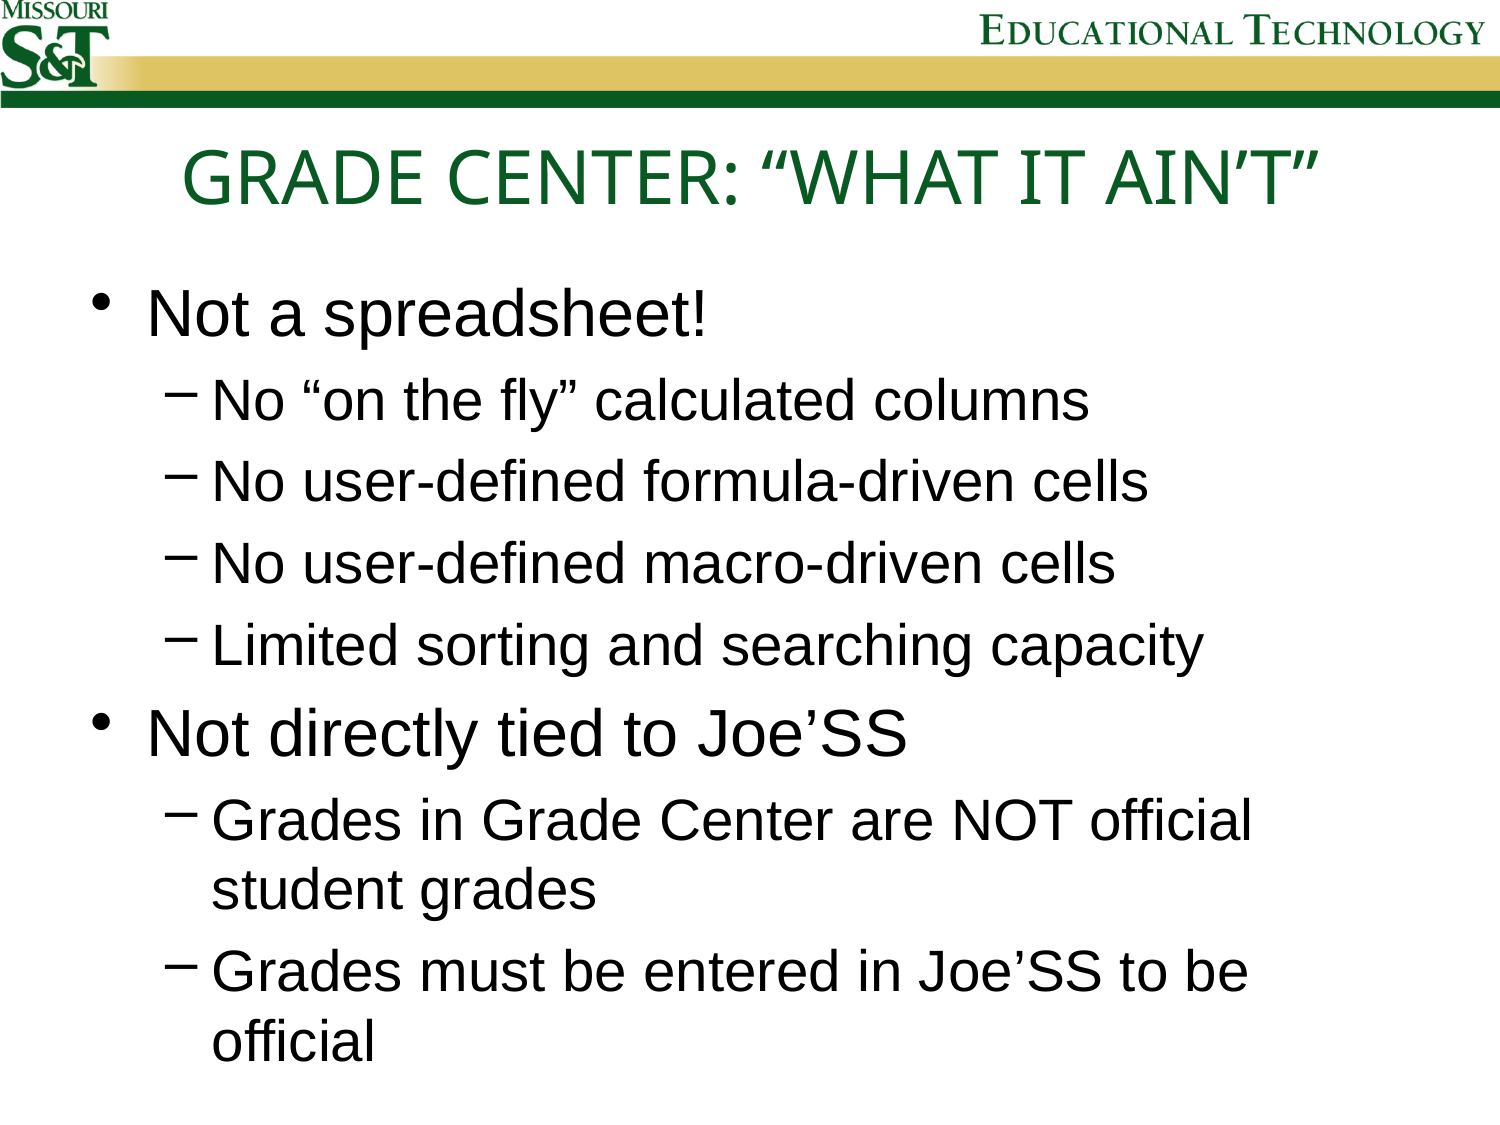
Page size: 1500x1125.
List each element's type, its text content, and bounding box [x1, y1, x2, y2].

picture [0, 0, 1500, 108]
list Not a spreadsheet! No “on the fly” calculated columns No user-defined formula-driven cells No user-defined macro-driven cells Limited sorting and searching capacity Not directly tied to Joe’SS Grades in Grade Center are NOT official student grades Grades must be entered in Joe’SS to be official [75, 262, 1425, 1005]
title Grade Center: “What it ain’t” [74, 124, 1426, 226]
